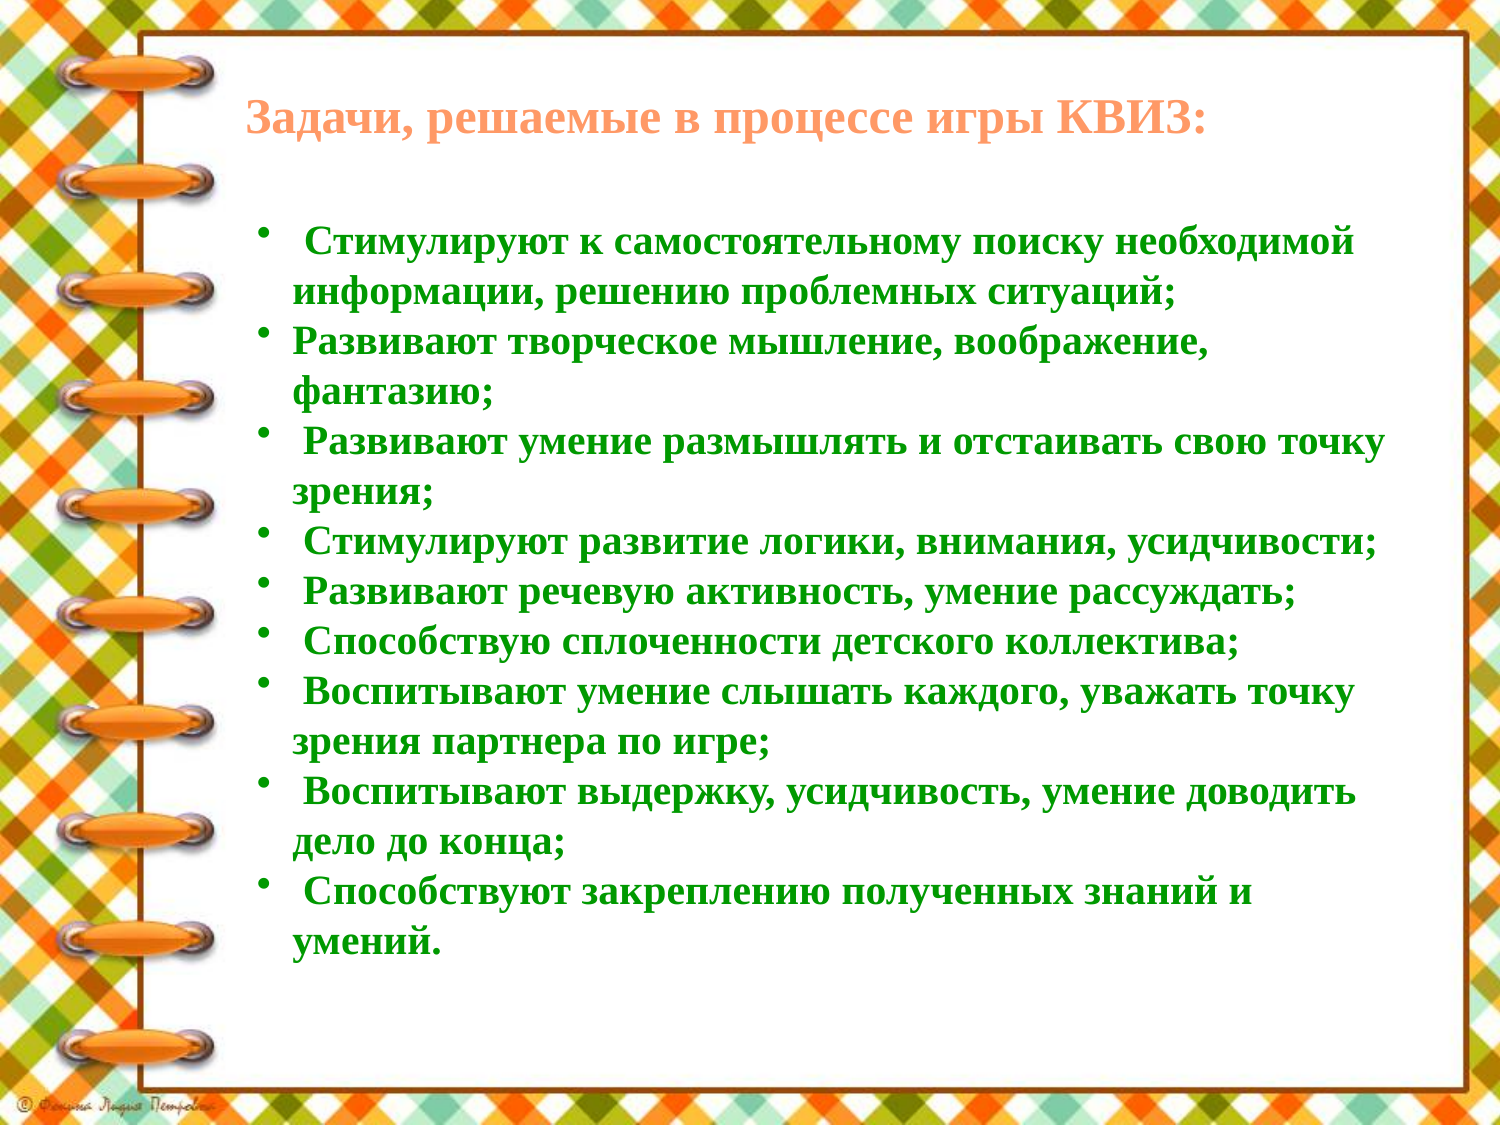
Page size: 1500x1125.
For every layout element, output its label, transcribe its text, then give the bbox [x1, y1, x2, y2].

picture [0, 0, 1500, 1125]
text_box Стимулируют к самостоятельному поиску необходимой информации, решению проблемных ситуаций; Развивают творческое мышление, воображение, фантазию; Развивают умение размышлять и отстаивать свою точку зрения; Стимулируют развитие логики, внимания, усидчивости; Развивают речевую активность, умение рассуждать; Способствую сплоченности детского коллектива; Воспитывают умение слышать каждого, уважать точку зрения партнера по игре; Воспитывают выдержку, усидчивость, умение доводить дело до конца; Способствуют закреплению полученных знаний и умений. [242, 205, 1424, 1071]
text_box Задачи, решаемые в процессе игры КВИЗ: [230, 76, 1447, 152]
